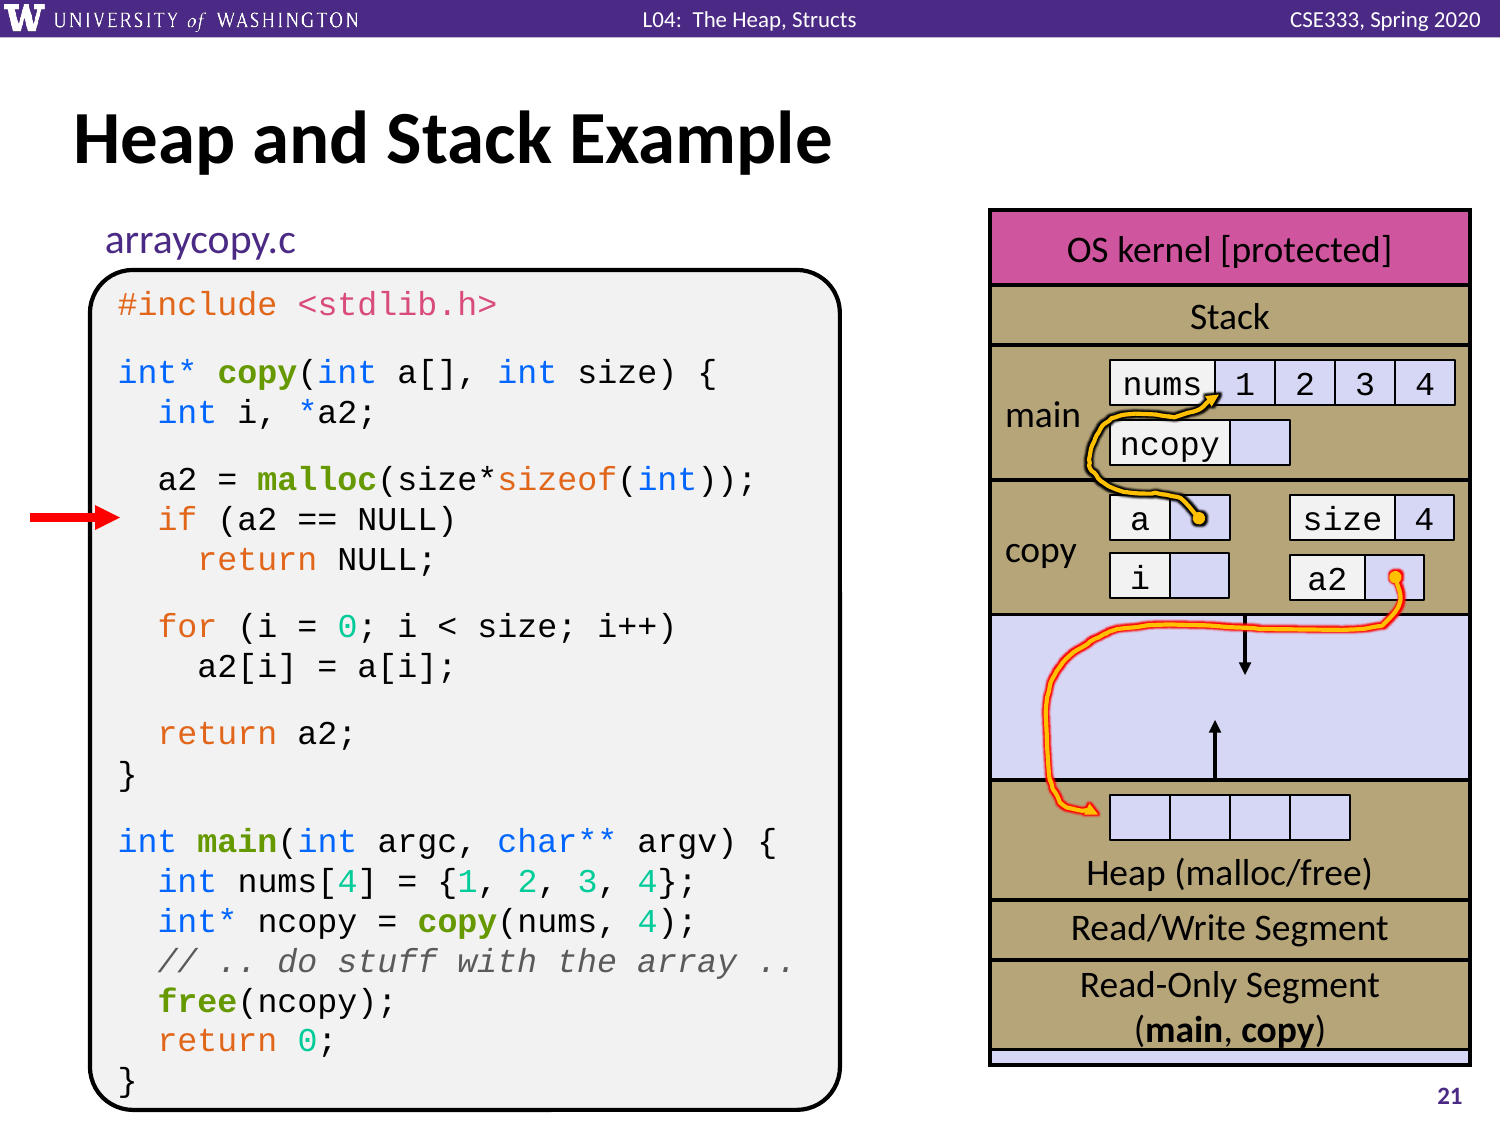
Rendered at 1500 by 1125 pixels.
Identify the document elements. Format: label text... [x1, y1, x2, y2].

picture [4, 4, 358, 32]
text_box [1109, 359, 1456, 406]
text_box [989, 1050, 1470, 1065]
text_box Read/Write Segment [989, 899, 1470, 959]
text_box #include <stdlib.h> int* copy(int a[], int size) { int i, *a2; a2 = malloc(size*sizeof(int)); if (a2 == NULL) return NULL; for (i = 0; i < size; i++) a2[i] = a[i]; return a2; } int main(int argc, char** argv) { int nums[4] = {1, 2, 3, 4}; int* ncopy = copy(nums, 4); // .. do stuff with the array .. free(ncopy); return 0; } [89, 269, 840, 1110]
text_box [989, 615, 1243, 779]
text_box [1045, 608, 1398, 815]
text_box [1109, 794, 1351, 841]
slide_number 21 [1400, 1065, 1500, 1125]
text_box [1088, 423, 1207, 493]
text_box OS kernel [protected] [989, 209, 1470, 284]
text_box copy [989, 479, 1470, 615]
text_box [1289, 554, 1424, 601]
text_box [1109, 553, 1229, 599]
text_box [1219, 615, 1470, 779]
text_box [1109, 419, 1291, 466]
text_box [1109, 494, 1231, 541]
text_box arraycopy.c [89, 204, 465, 270]
title Heap and Stack Example [58, 71, 1438, 197]
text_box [1289, 494, 1454, 541]
text_box Read-Only Segment (main, copy) [989, 959, 1470, 1050]
text_box main [989, 344, 1470, 479]
text_box [1111, 413, 1216, 418]
text_box Stack [989, 284, 1470, 344]
text_box Heap (malloc/free) [989, 779, 1470, 899]
